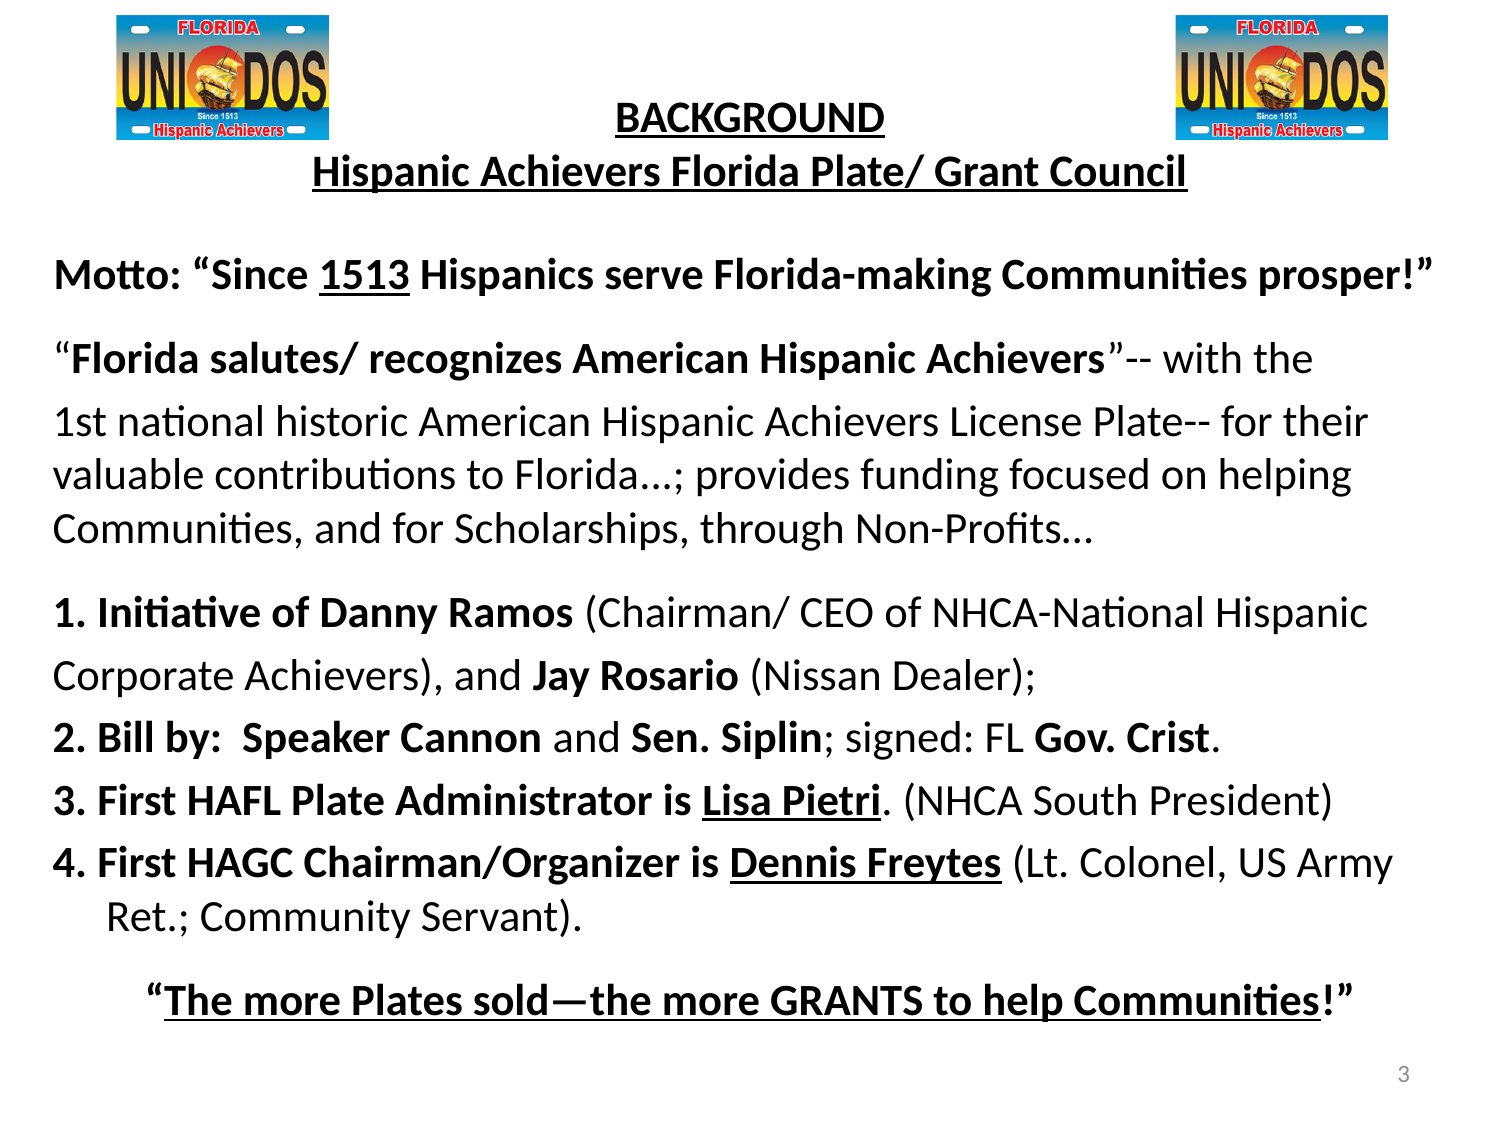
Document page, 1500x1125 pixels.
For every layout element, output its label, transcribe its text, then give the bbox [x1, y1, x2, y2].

picture [287, 126, 305, 133]
picture [1346, 126, 1364, 133]
picture [116, 20, 330, 119]
picture [1191, 126, 1209, 133]
list Motto: “Since 1513 Hispanics serve Florida-making Communities prosper!” “Florida salutes/ recognizes American Hispanic Achievers”-- with the 1st national historic American Hispanic Achievers License Plate-- for their valuable contributions to Florida...; provides funding focused on helping Communities, and for Scholarships, through Non-Profits… 1. Initiative of Danny Ramos (Chairman/ CEO of NHCA-National Hispanic Corporate Achievers), and Jay Rosario (Nissan Dealer); 2. Bill by: Speaker Cannon and Sen. Siplin; signed: FL Gov. Crist. 3. First HAFL Plate Administrator is Lisa Pietri. (NHCA South President) 4. First HAGC Chairman/Organizer is Dennis Freytes (Lt. Colonel, US Army Ret.; Community Servant). “The more Plates sold—the more GRANTS to help Communities!” [37, 237, 1463, 1063]
picture [154, 124, 212, 140]
picture [1213, 124, 1271, 140]
picture [1175, 20, 1389, 119]
picture [1275, 124, 1343, 136]
picture [132, 126, 150, 133]
slide_number 3 [1074, 1042, 1425, 1103]
picture [216, 124, 284, 136]
title BACKGROUND Hispanic Achievers Florida Plate/ Grant Council [75, 13, 1425, 237]
